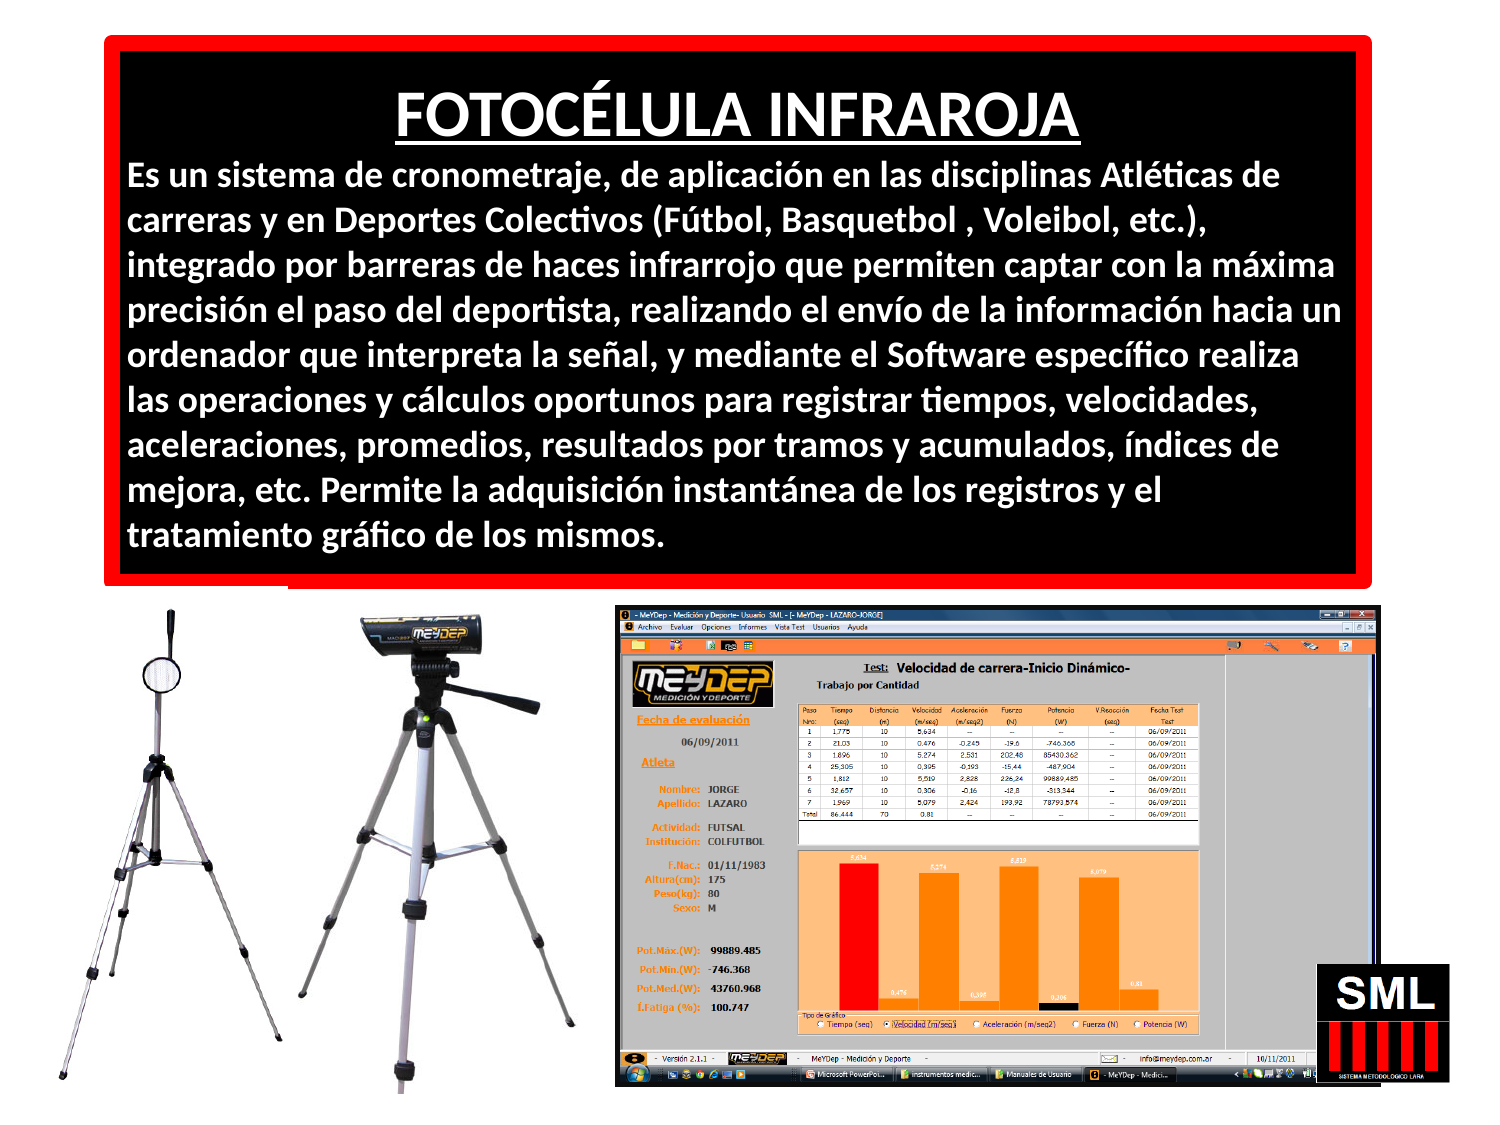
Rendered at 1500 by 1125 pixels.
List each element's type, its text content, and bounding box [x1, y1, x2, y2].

picture [619, 609, 1451, 1083]
picture [52, 585, 288, 1083]
text_box FOTOCÉLULA INFRAROJA Es un sistema de cronometraje, de aplicación en las disciplinas Atléticas de carreras y en Deportes Colectivos (Fútbol, Basquetbol , Voleibol, etc.), integrado por barreras de haces infrarrojo que permiten captar con la máxima precisión el paso del deportista, realizando el envío de la información hacia un ordenador que interpreta la señal, y mediante el Software específico realiza las operaciones y cálculos oportunos para registrar tiempos, velocidades, aceleraciones, promedios, resultados por tramos y acumulados, índices de mejora, etc. Permite la adquisición instantánea de los registros y el tratamiento gráfico de los mismos. [110, 41, 1366, 584]
picture [289, 597, 582, 1095]
